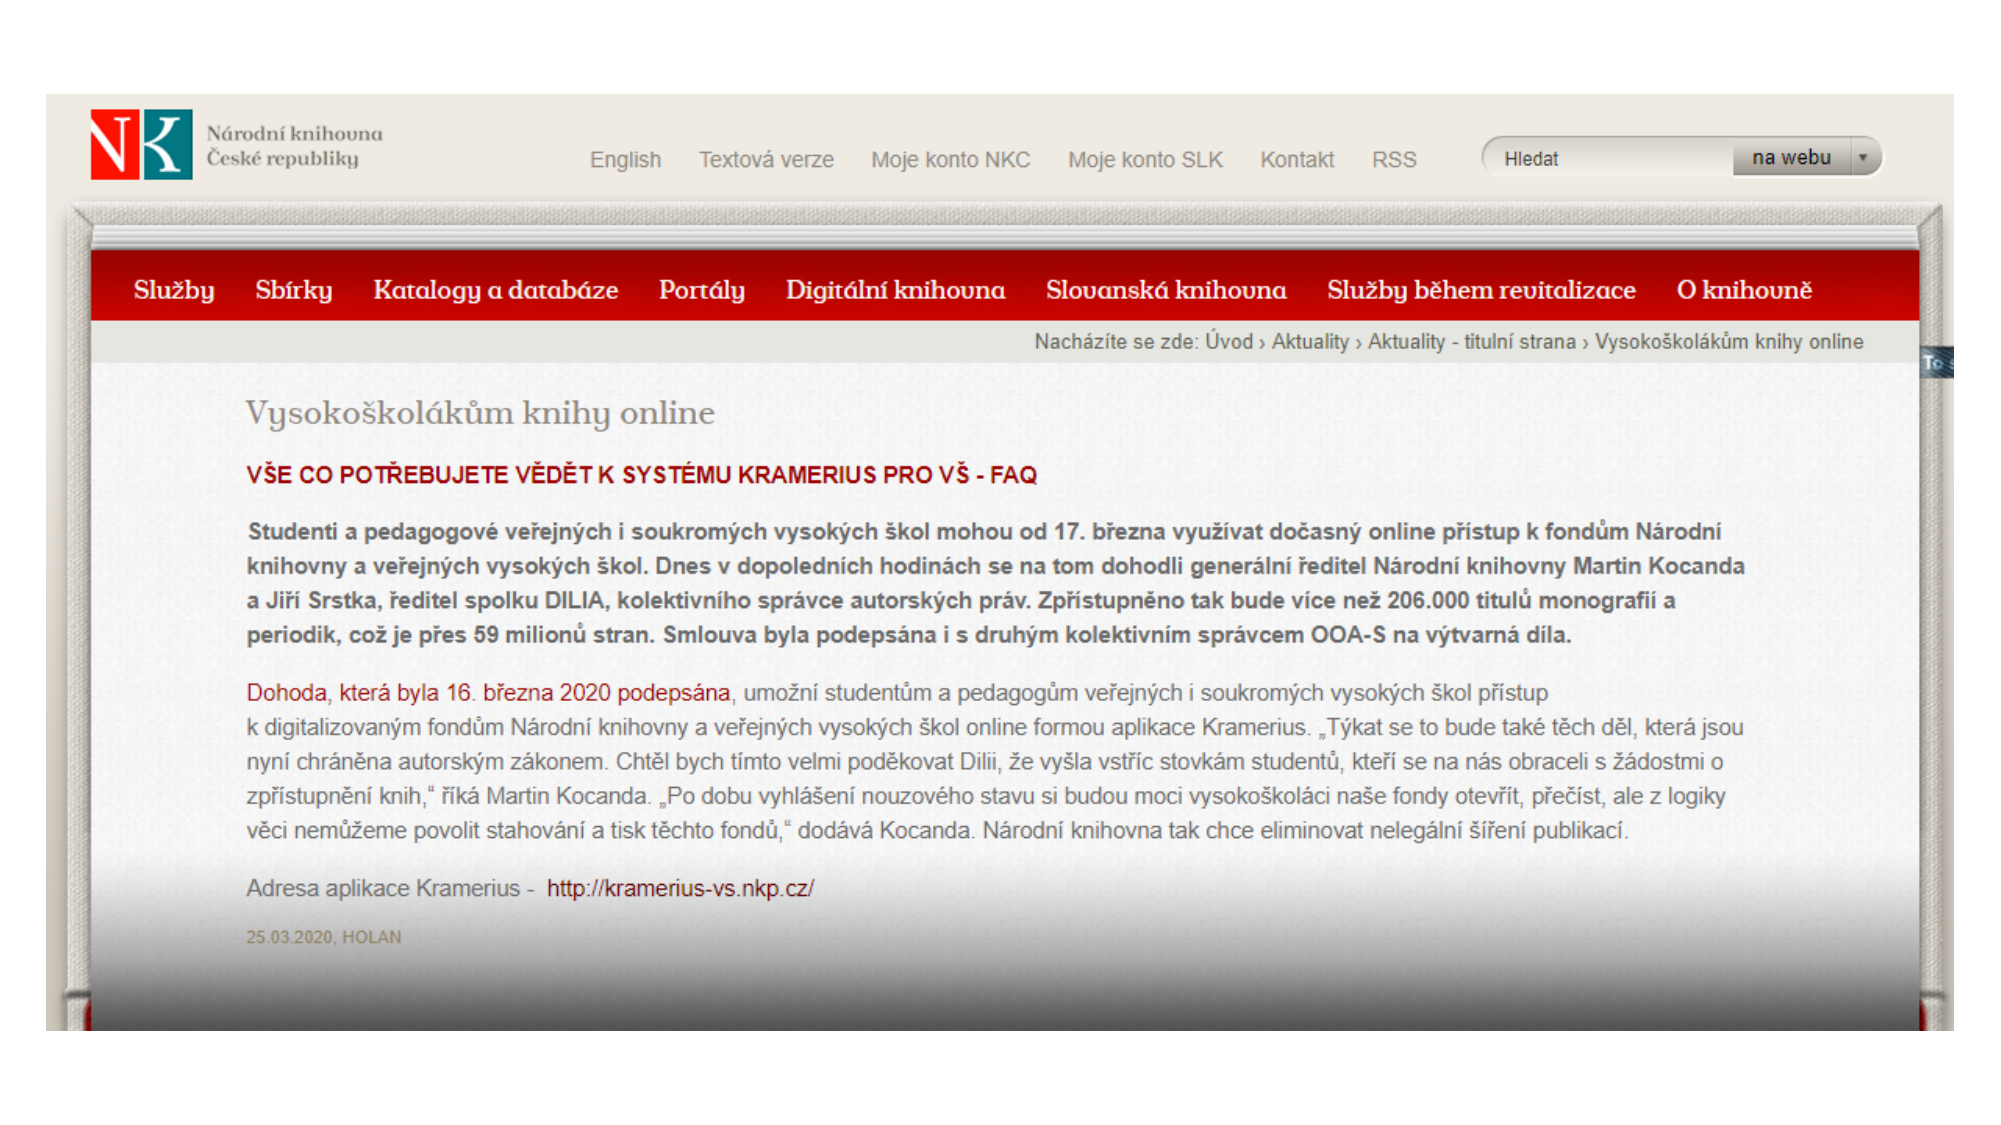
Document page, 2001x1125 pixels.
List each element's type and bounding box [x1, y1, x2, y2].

picture [46, 94, 1954, 1031]
